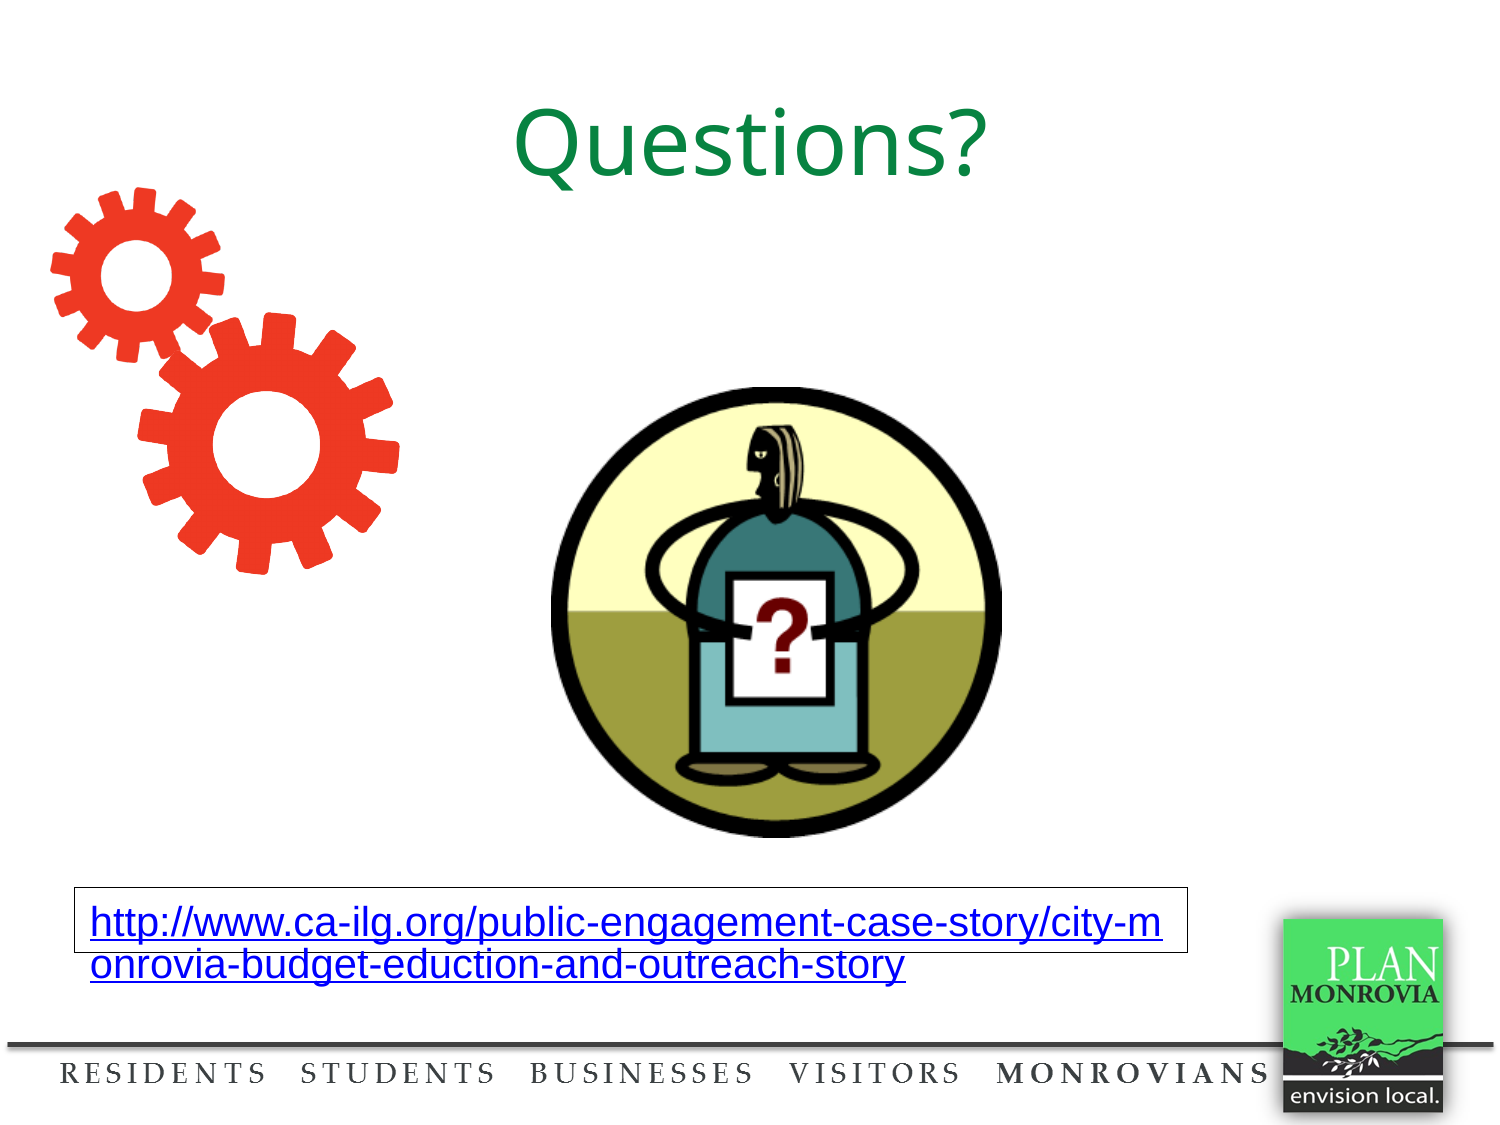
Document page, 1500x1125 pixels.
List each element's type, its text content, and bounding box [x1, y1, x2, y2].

picture [0, 887, 1500, 1125]
title Questions? [75, 45, 1425, 233]
picture [49, 187, 401, 576]
picture [550, 387, 1002, 838]
